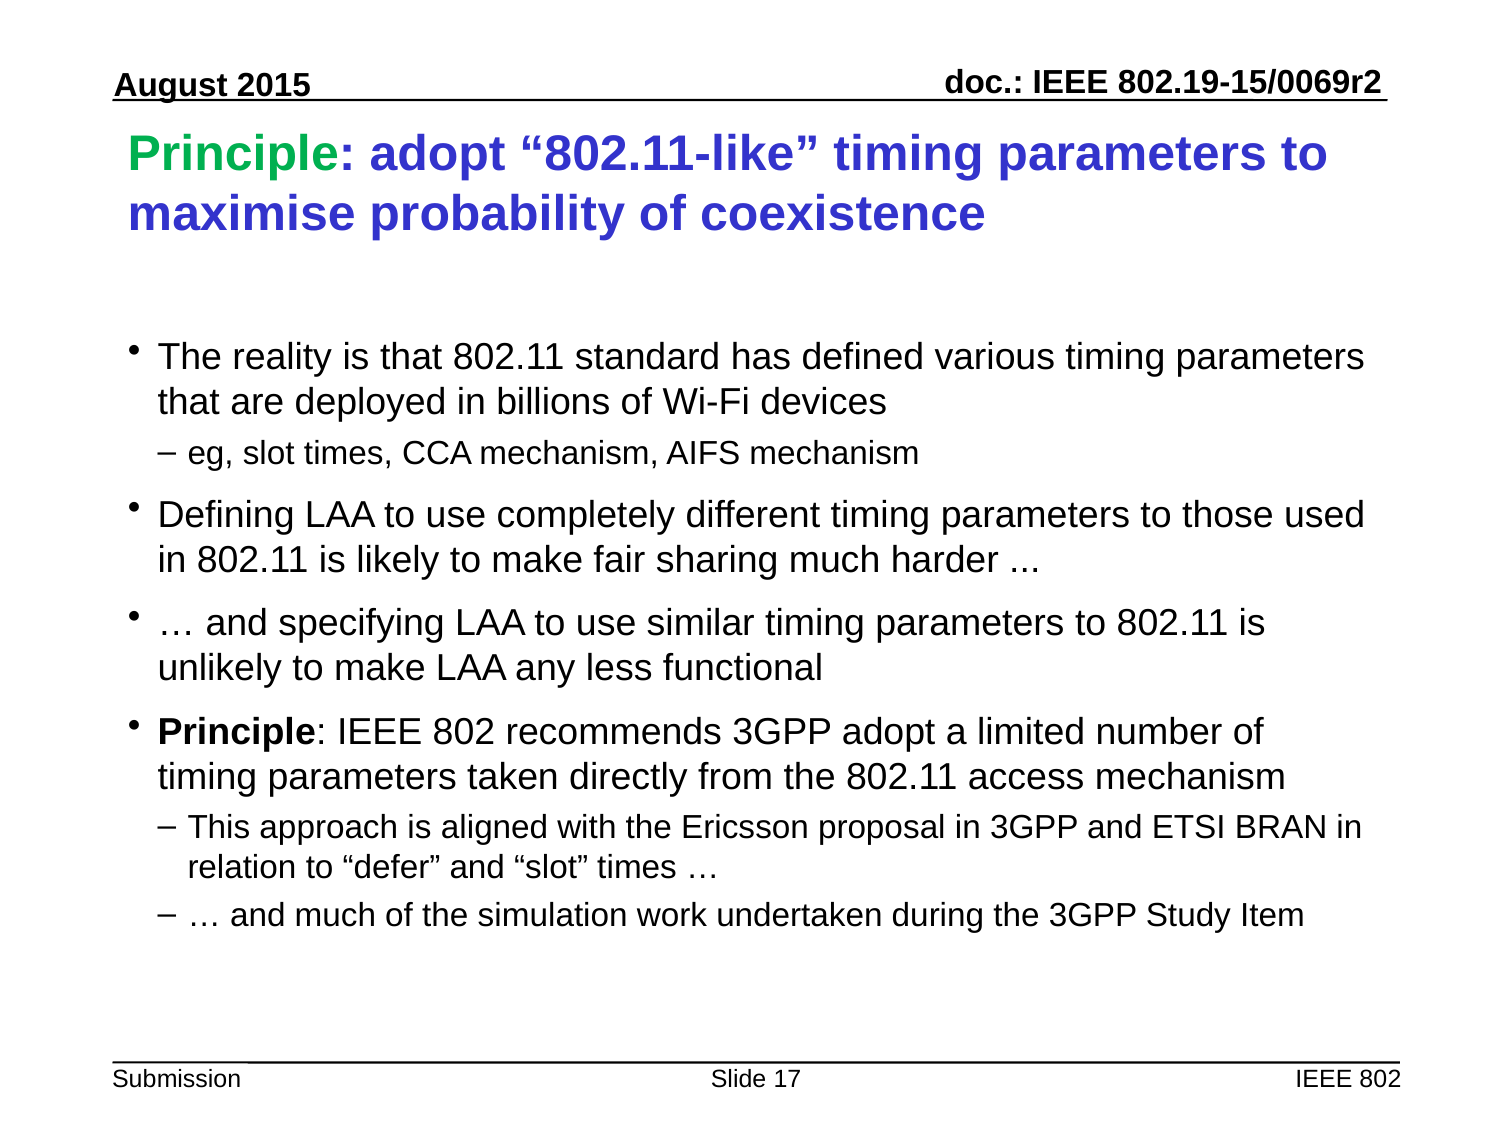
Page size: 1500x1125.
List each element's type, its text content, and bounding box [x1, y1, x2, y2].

slide_number Slide 17 [709, 1061, 803, 1093]
list The reality is that 802.11 standard has defined various timing parameters that are deployed in billions of Wi-Fi devices eg, slot times, CCA mechanism, AIFS mechanism Defining LAA to use completely different timing parameters to those used in 802.11 is likely to make fair sharing much harder ... … and specifying LAA to use similar timing parameters to 802.11 is unlikely to make LAA any less functional Principle: IEEE 802 recommends 3GPP adopt a limited number of timing parameters taken directly from the 802.11 access mechanism This approach is aligned with the Ericsson proposal in 3GPP and ETSI BRAN in relation to “defer” and “slot” times … … and much of the simulation work undertaken during the 3GPP Study Item [112, 324, 1388, 1000]
title Principle: adopt “802.11-like” timing parameters to maximise probability of coexistence [112, 112, 1388, 288]
footer IEEE 802 [1294, 1061, 1402, 1093]
